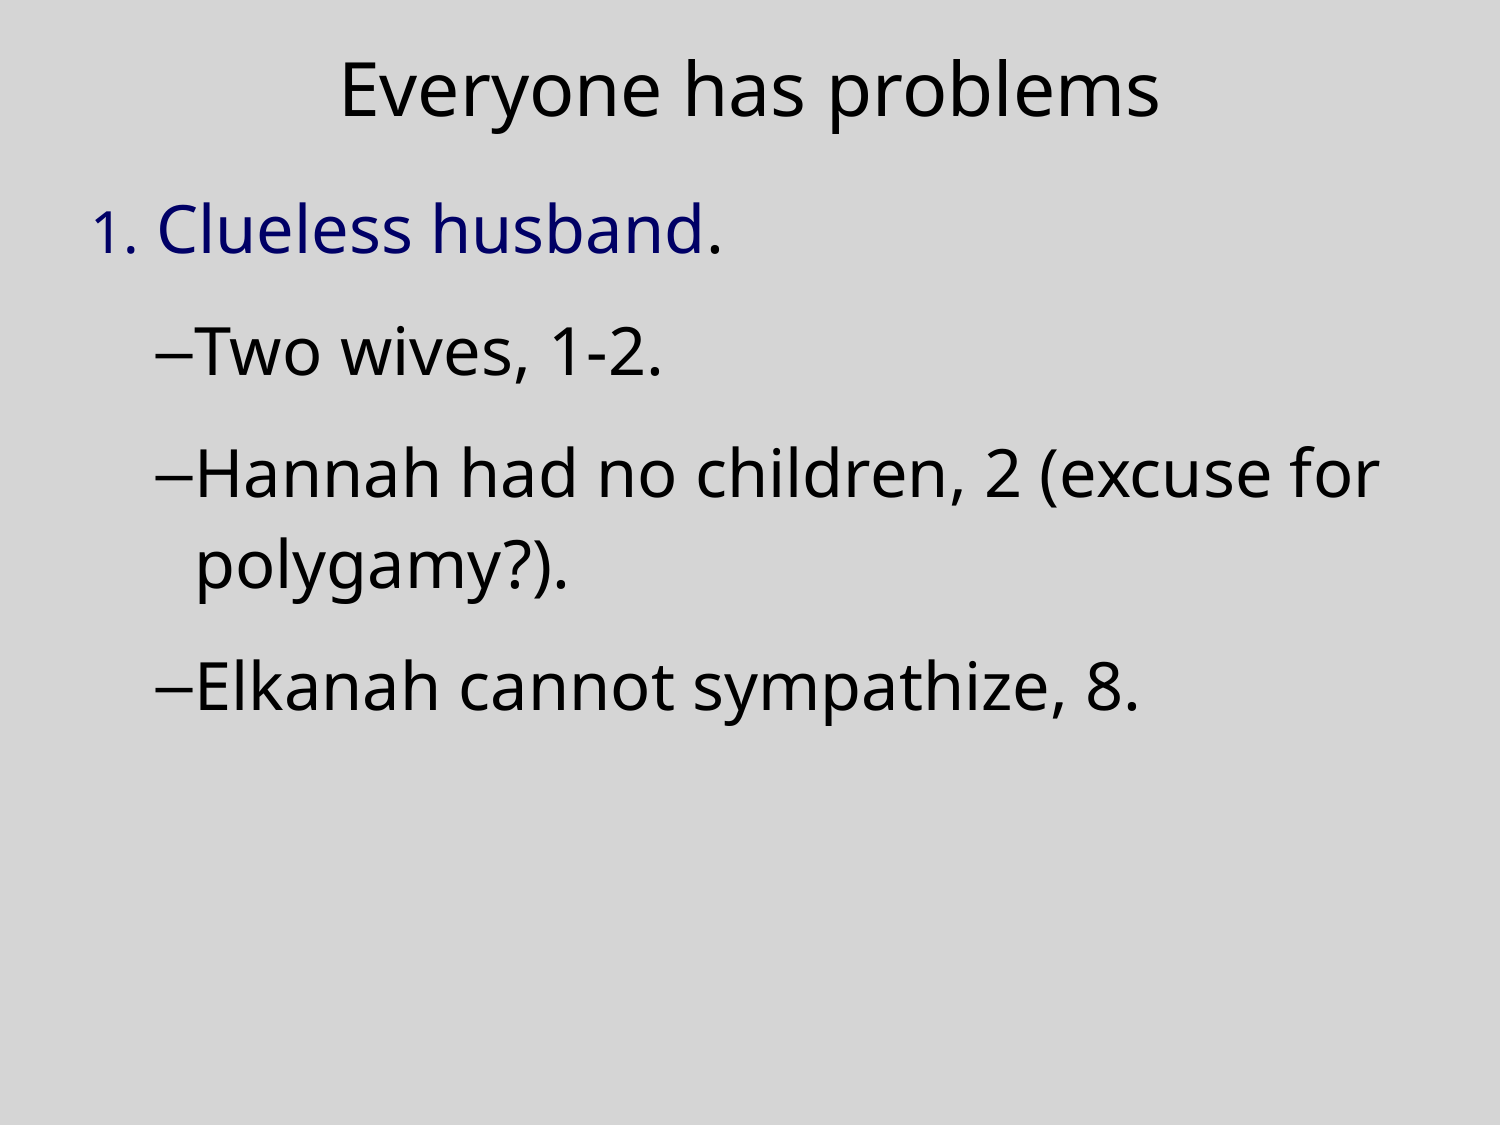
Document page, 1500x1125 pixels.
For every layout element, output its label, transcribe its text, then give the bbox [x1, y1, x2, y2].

title Everyone has problems [112, 12, 1388, 163]
list 1. Clueless husband. Two wives, 1-2. Hannah had no children, 2 (excuse for polygamy?). Elkanah cannot sympathize, 8. [75, 174, 1425, 1100]
